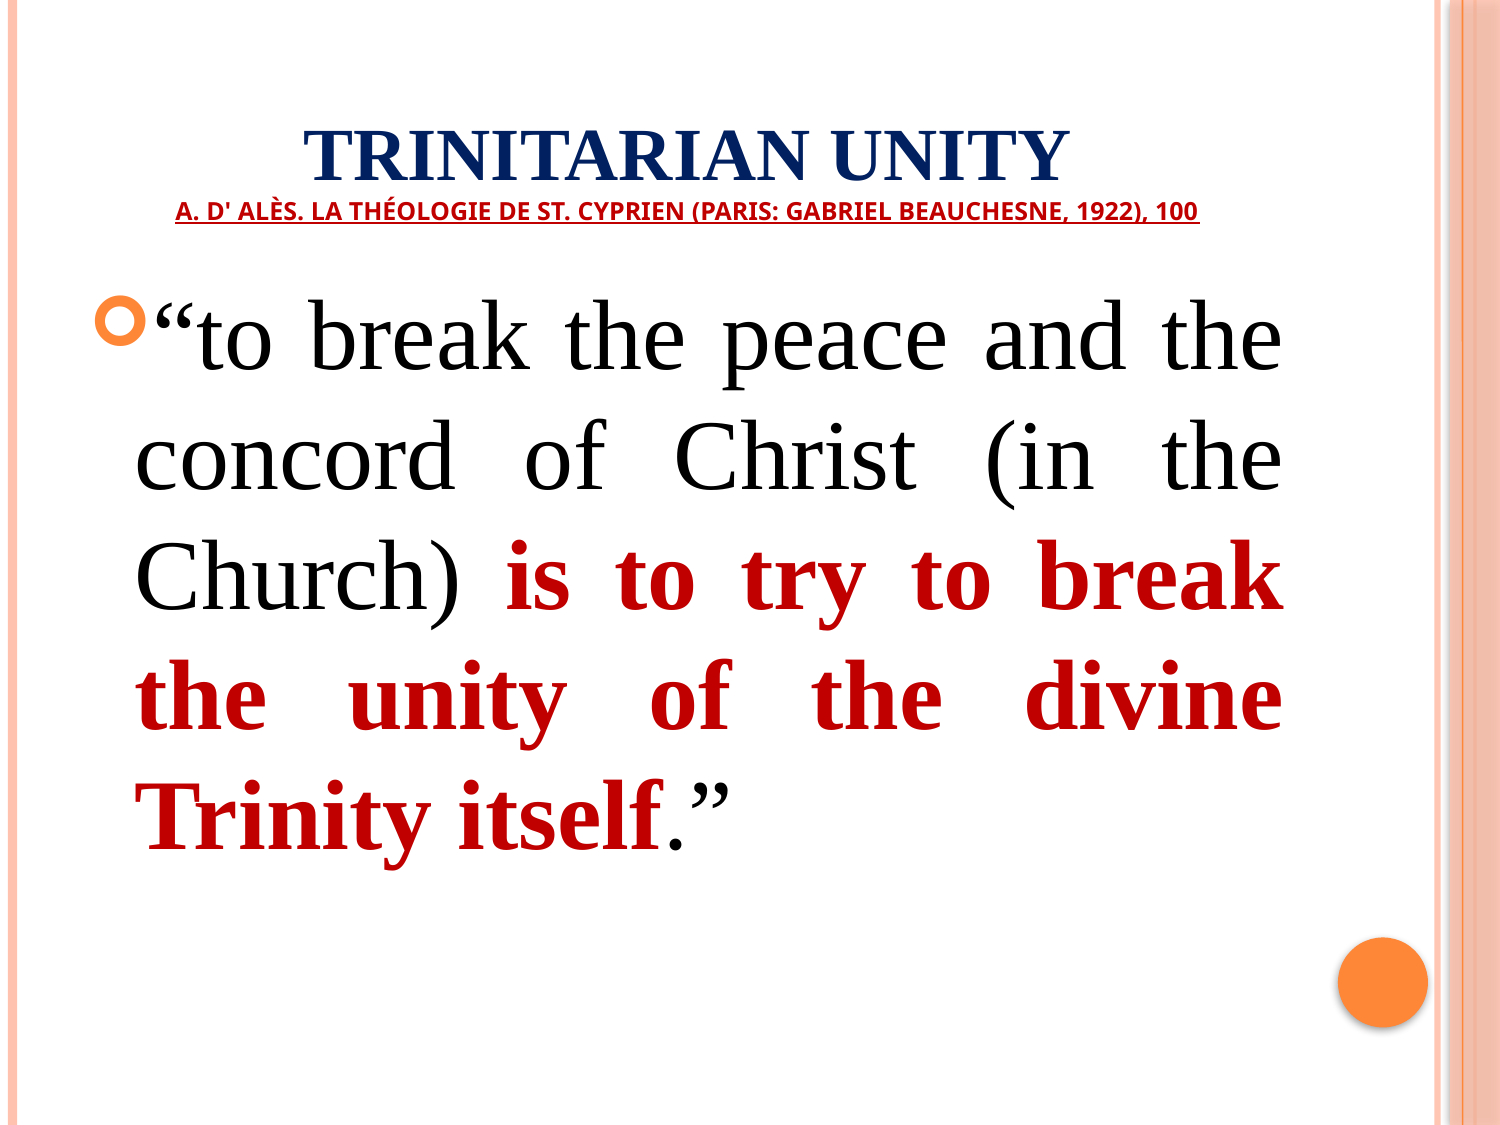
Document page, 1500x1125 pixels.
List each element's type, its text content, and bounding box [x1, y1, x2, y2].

title Trinitarian unity A. d' Alès. La Théologie de St. Cyprien (Paris: Gabriel Beauchesne, 1922), 100 [75, 45, 1300, 233]
list “to break the peace and the concord of Christ (in the Church) is to try to break the unity of the divine Trinity itself.” [75, 262, 1300, 1062]
